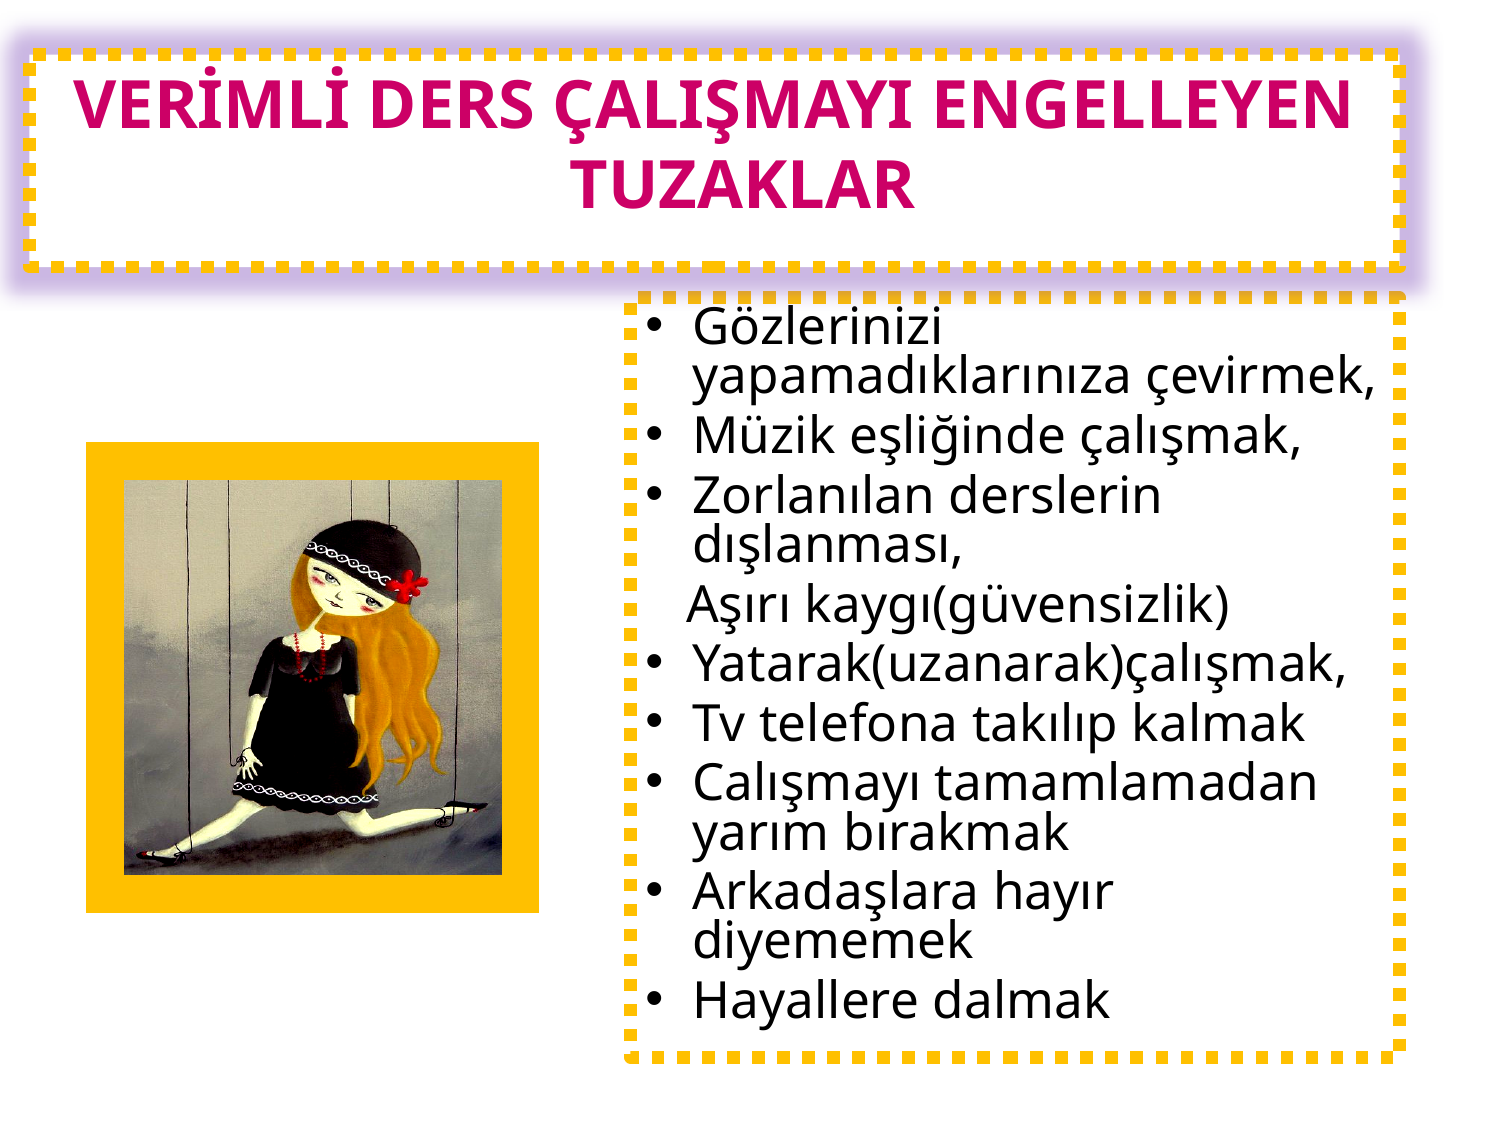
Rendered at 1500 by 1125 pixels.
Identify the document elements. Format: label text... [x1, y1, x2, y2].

text_box VERİMLİ DERS ÇALIŞMAYI ENGELLEYEN TUZAKLAR [27, 52, 1402, 269]
list Gözlerinizi yapamadıklarınıza çevirmek, Müzik eşliğinde çalışmak, Zorlanılan derslerin dışlanması, Aşırı kaygı(güvensizlik) Yatarak(uzanarak)çalışmak, Tv telefona takılıp kalmak Calışmayı tamamlamadan yarım bırakmak Arkadaşlara hayır diyememek Hayallere dalmak [628, 301, 1402, 1059]
picture [123, 479, 503, 876]
